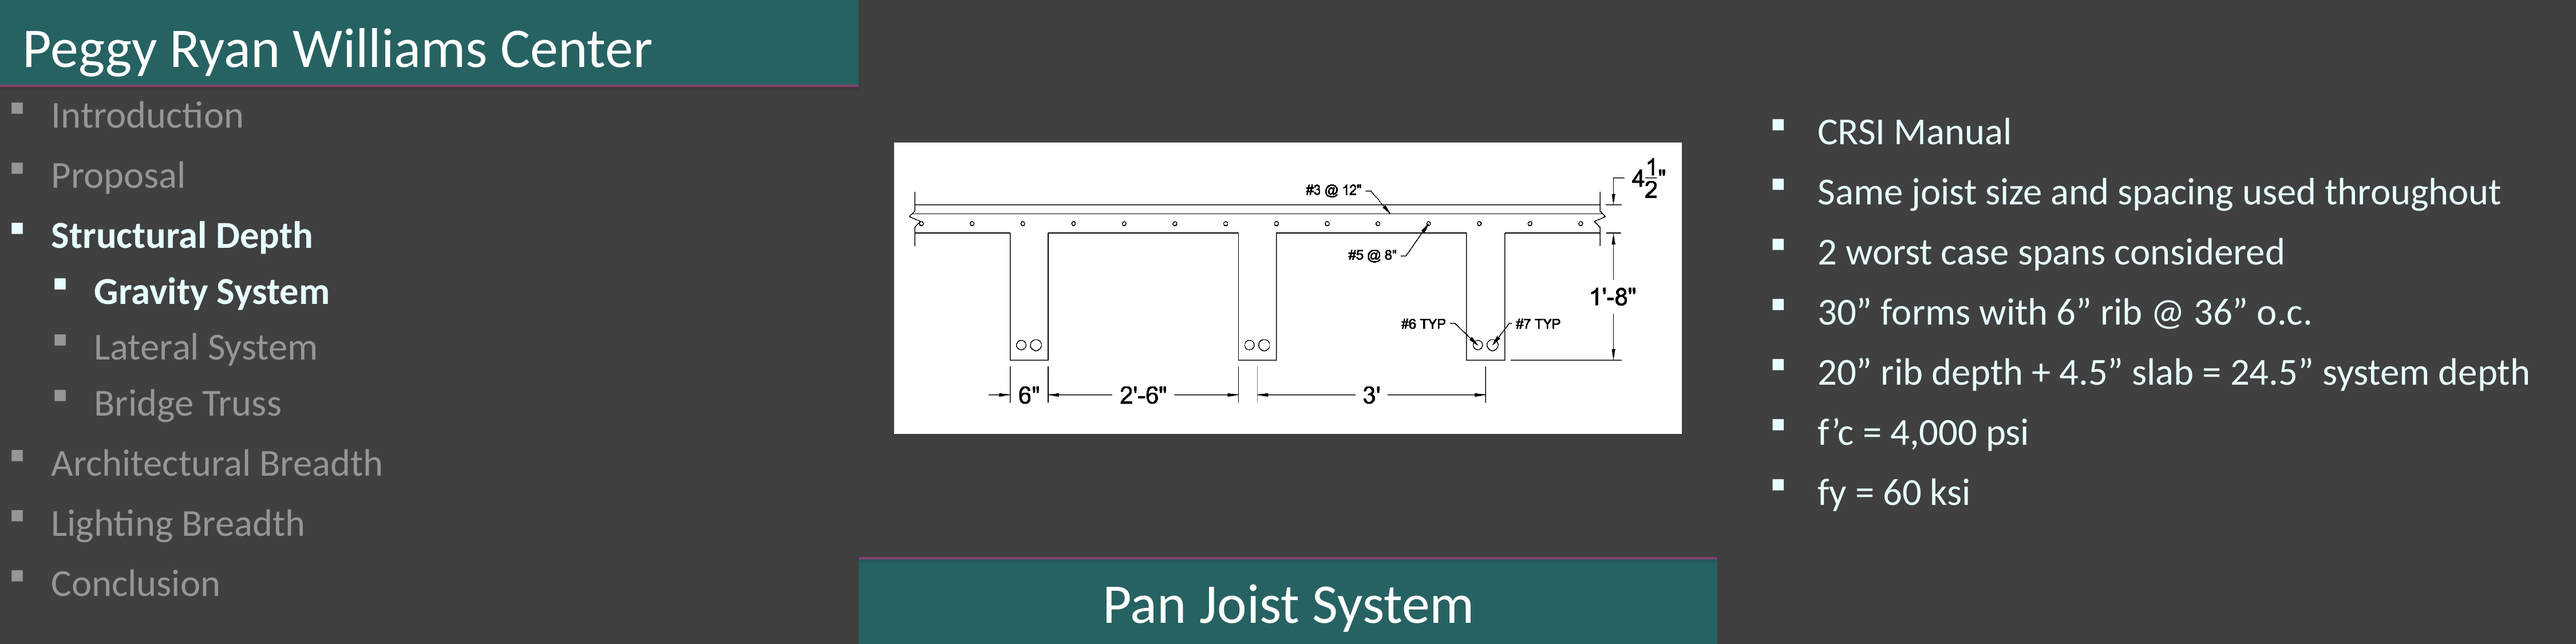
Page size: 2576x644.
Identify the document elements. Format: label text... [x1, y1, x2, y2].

text_box CRSI Manual Same joist size and spacing used throughout 2 worst case spans considered 30” forms with 6” rib @ 36” o.c. 20” rib depth + 4.5” slab = 24.5” system depth f’c = 4,000 psi fy = 60 ksi [1718, 88, 2557, 577]
text_box Pan Joist System [874, 563, 1704, 639]
text_box [858, 562, 1718, 644]
picture [894, 143, 1682, 434]
text_box [0, 0, 860, 86]
text_box Peggy Ryan Williams Center [14, 7, 844, 83]
text_box Introduction Proposal Structural Depth Gravity System Lateral System Bridge Truss Architectural Breadth Lighting Breadth Conclusion [0, 90, 680, 644]
